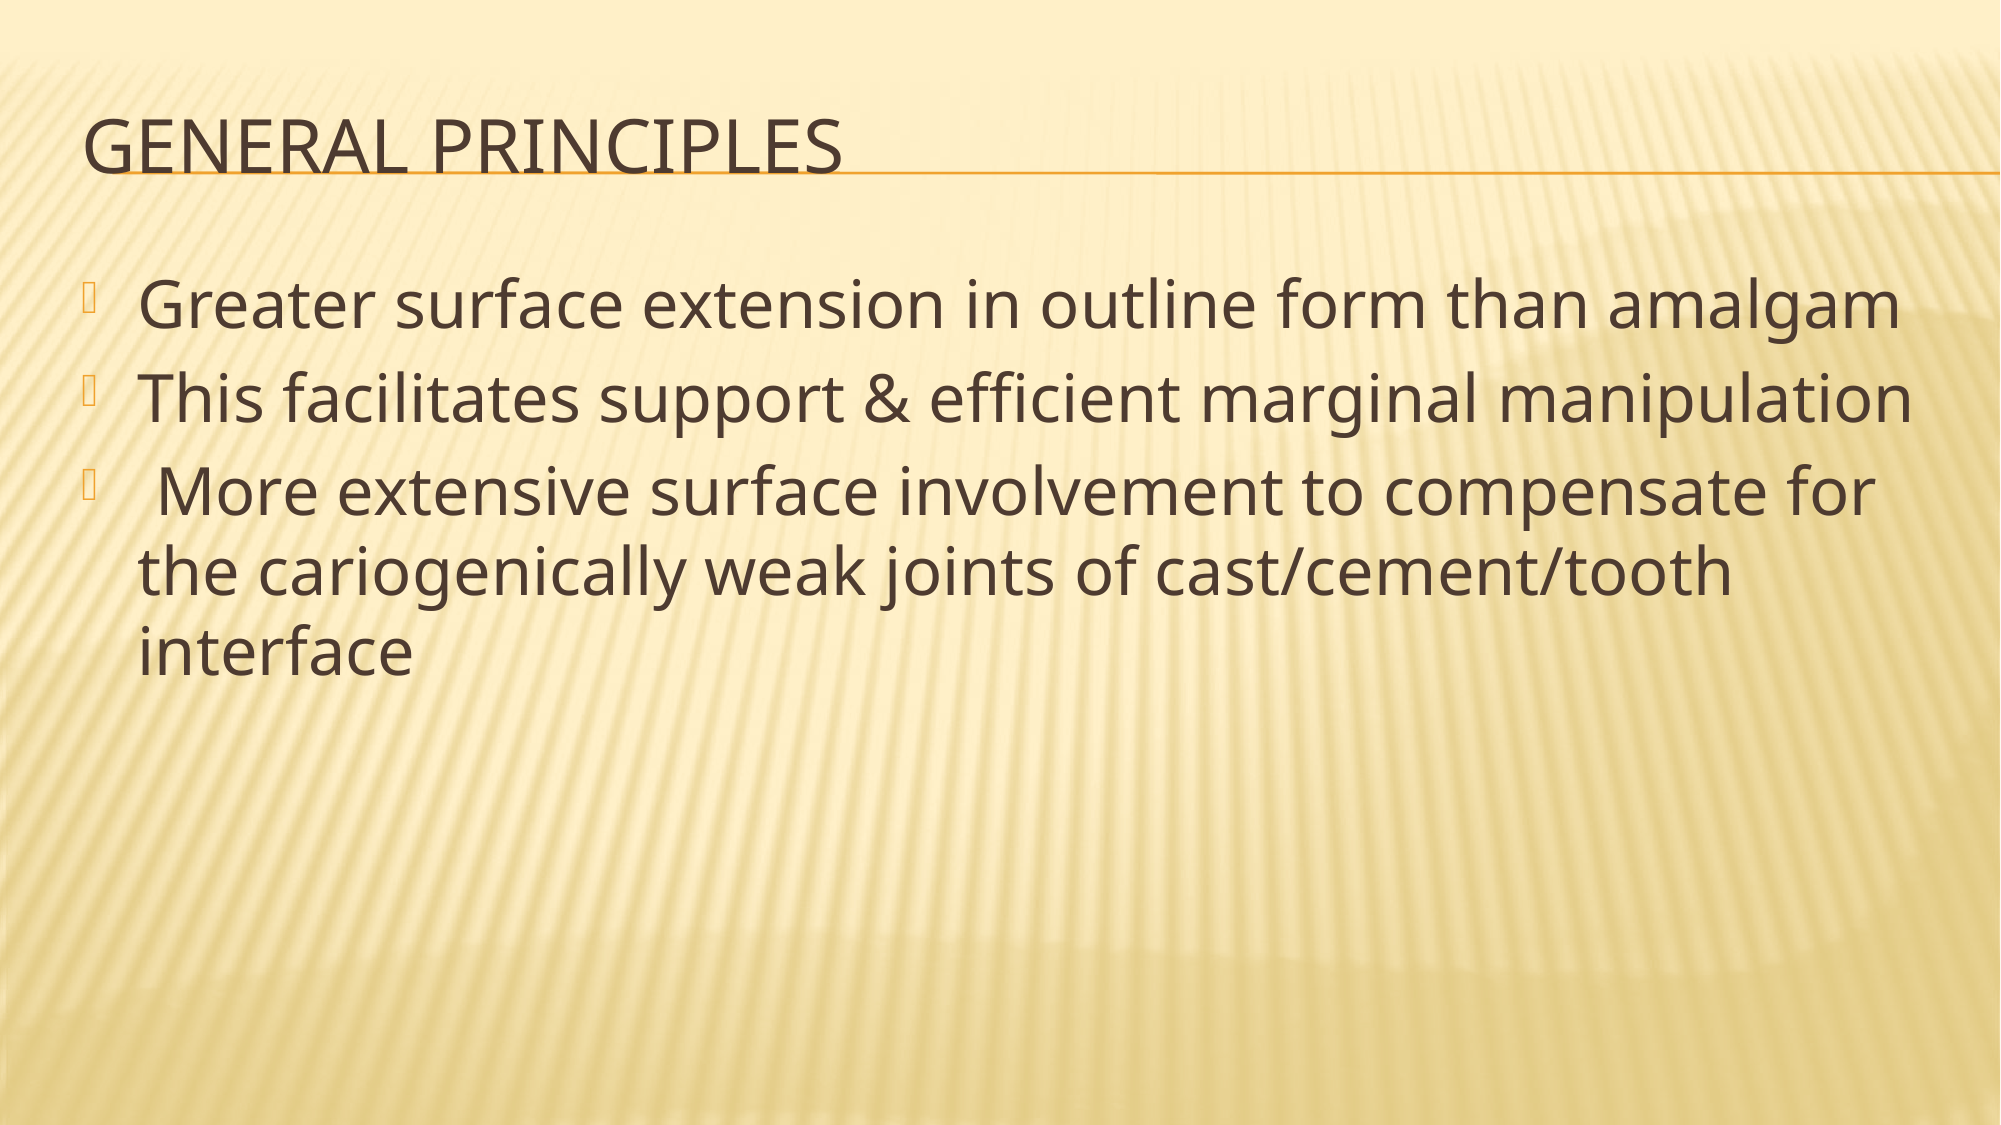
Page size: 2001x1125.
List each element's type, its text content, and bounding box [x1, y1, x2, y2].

list Greater surface extension in outline form than amalgam This facilitates support & efficient marginal manipulation More extensive surface involvement to compensate for the cariogenically weak joints of cast/cement/tooth interface [66, 254, 1967, 998]
title General Principles [66, 75, 1967, 213]
